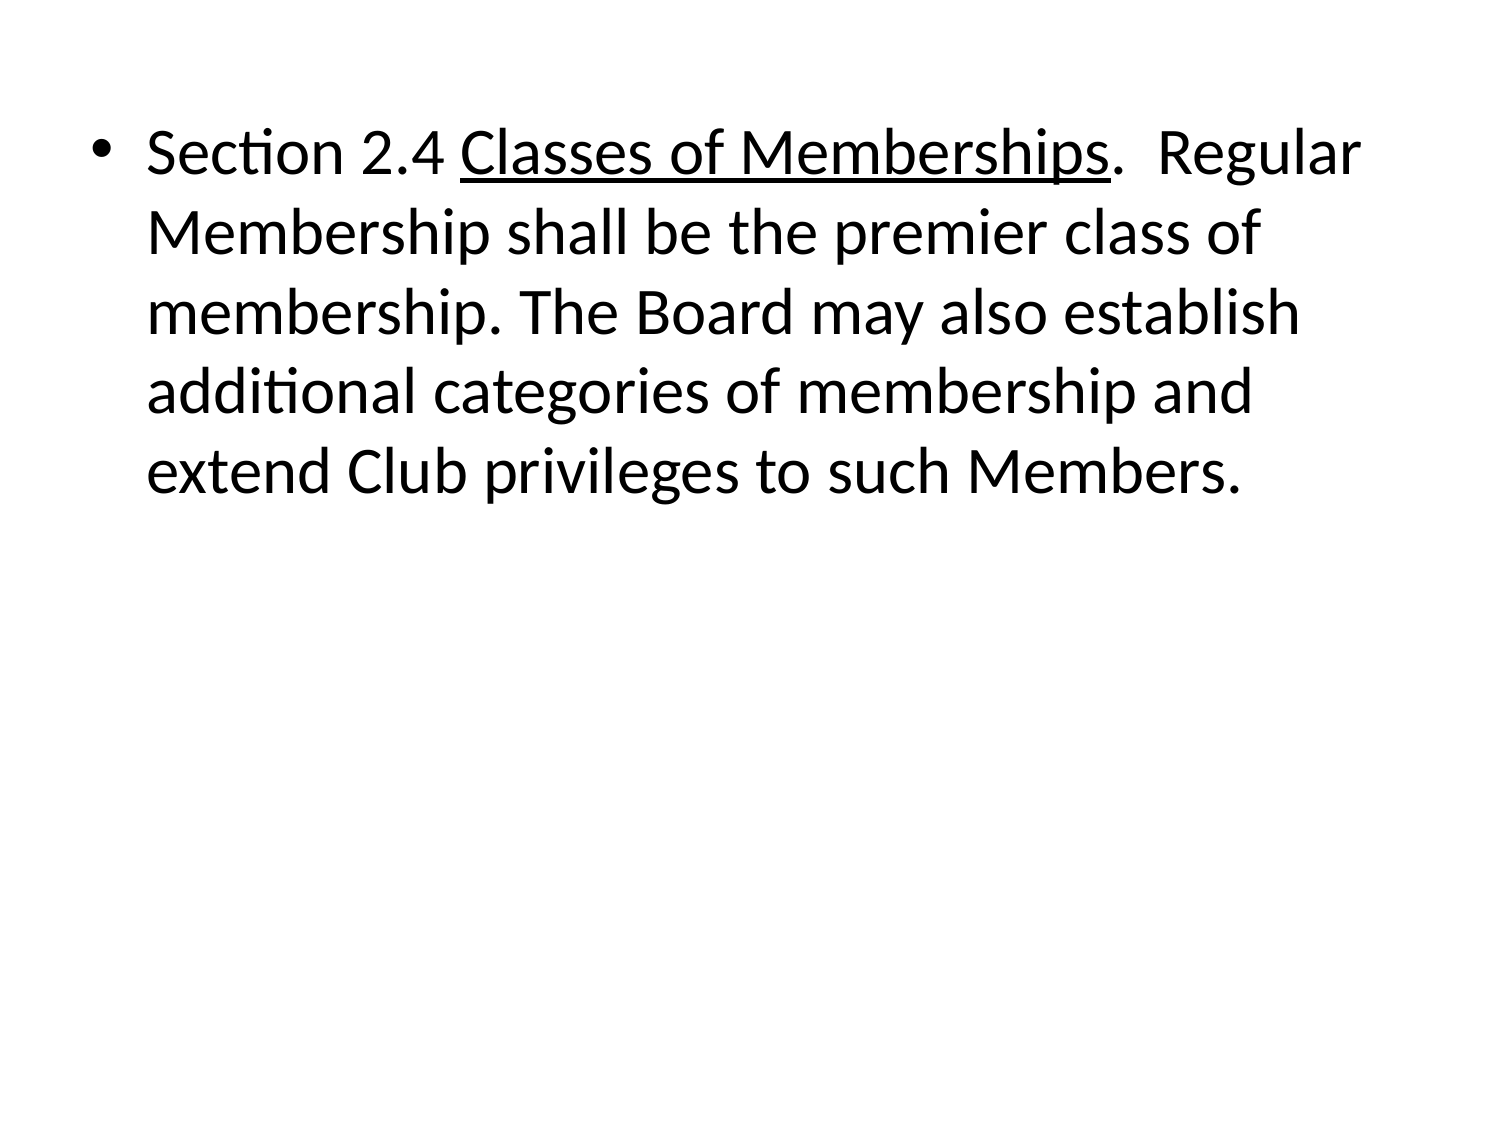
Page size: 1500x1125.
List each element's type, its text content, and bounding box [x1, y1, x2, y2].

list Section 2.4 Classes of Memberships. Regular Membership shall be the premier class of membership. The Board may also establish additional categories of membership and extend Club privileges to such Members. [75, 99, 1425, 1005]
